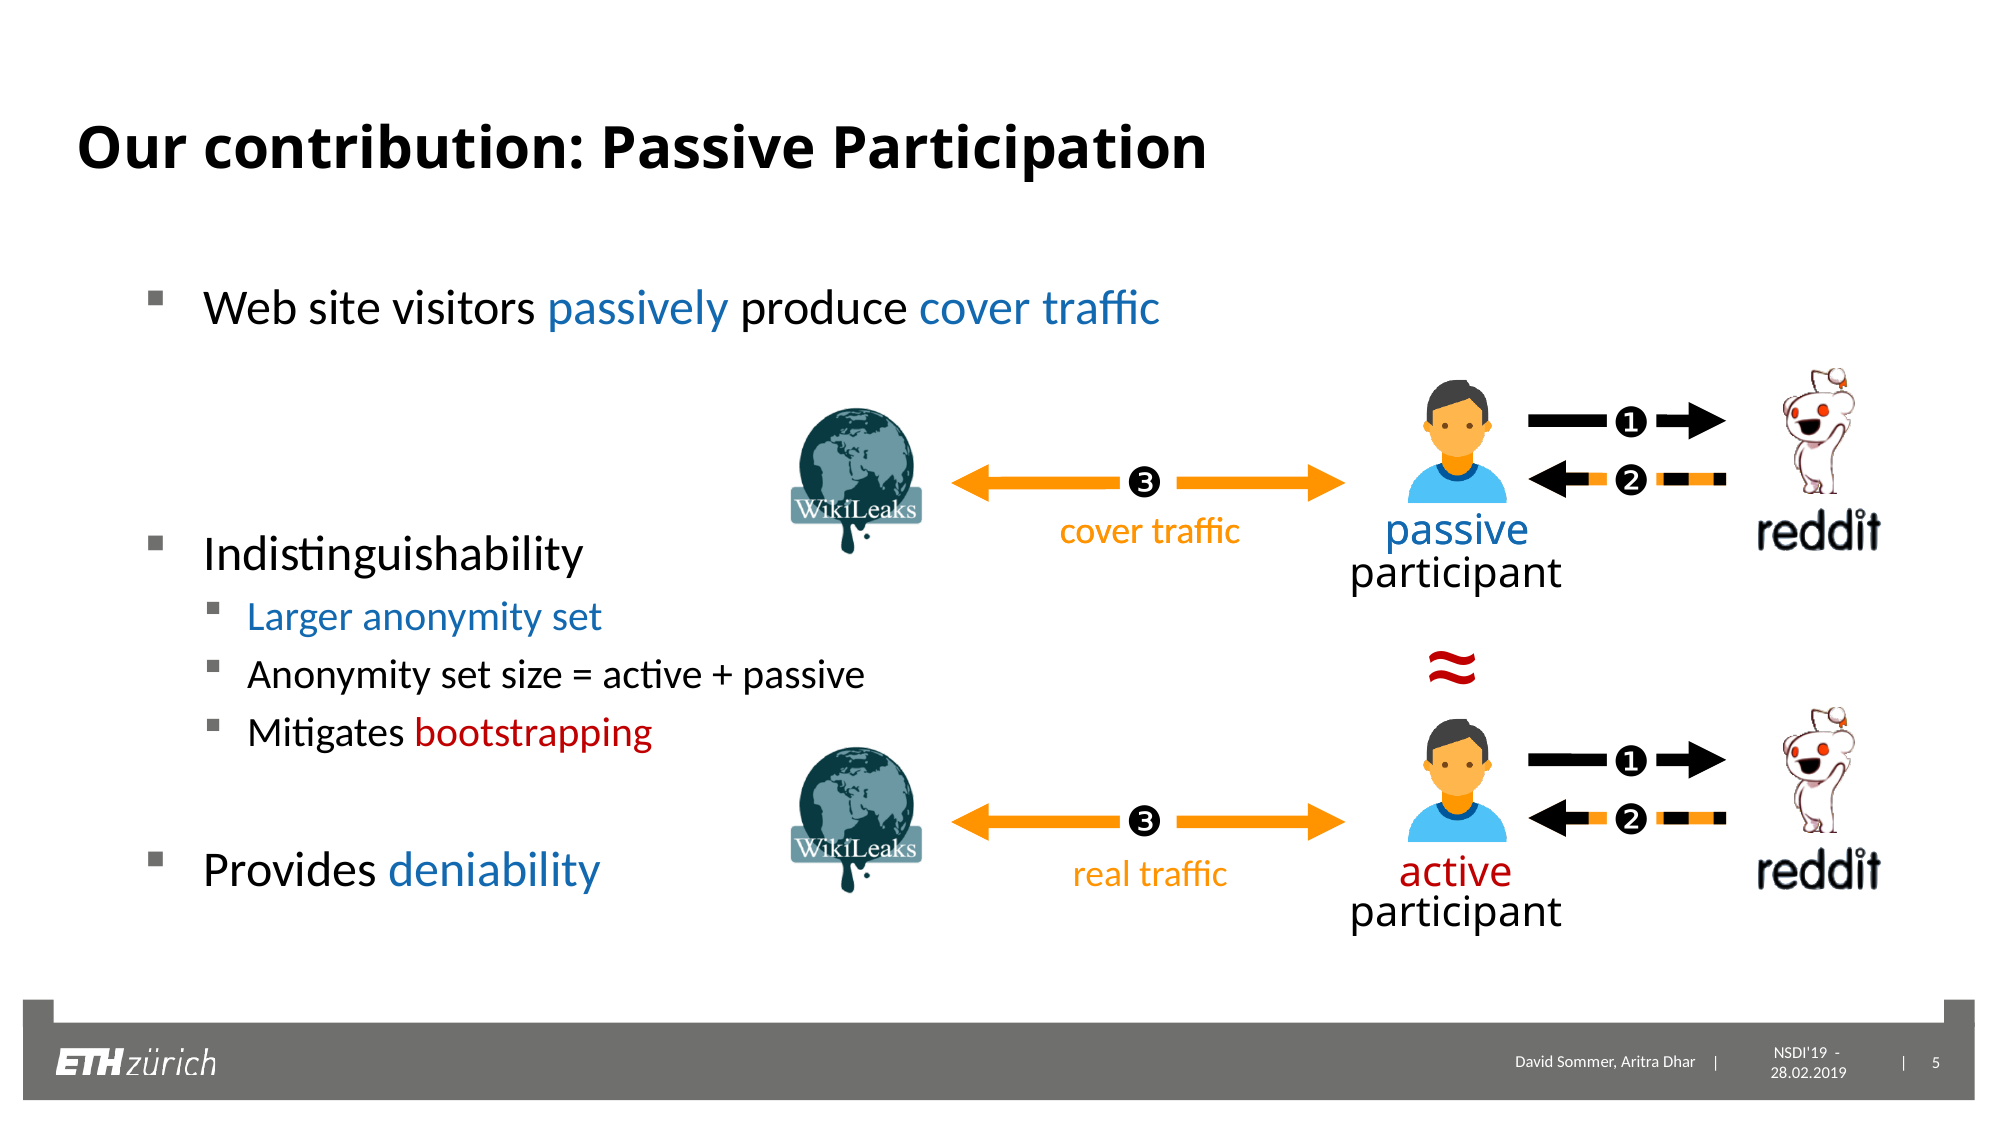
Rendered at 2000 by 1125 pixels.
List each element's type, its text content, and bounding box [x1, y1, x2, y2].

text_box passive [1369, 505, 1544, 561]
footer David Sommer, Aritra Dhar [936, 1023, 1697, 1099]
title Our contribution: Passive Participation [53, 101, 1945, 262]
list Web site visitors passively produce cover traffic Indistinguishability Larger anonymity set Anonymity set size = active + passive Mitigates bootstrapping Provides deniability [121, 274, 1281, 1024]
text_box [1751, 367, 1886, 555]
slide_number 5 [1906, 1023, 1966, 1100]
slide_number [1758, 1023, 1860, 1100]
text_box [745, 706, 1886, 943]
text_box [1528, 389, 1727, 447]
picture [745, 406, 967, 555]
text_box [972, 449, 1346, 513]
text_box ≈ [1416, 579, 1489, 704]
picture [1383, 367, 1531, 515]
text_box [1528, 447, 1727, 511]
text_box participant [1334, 548, 1578, 604]
